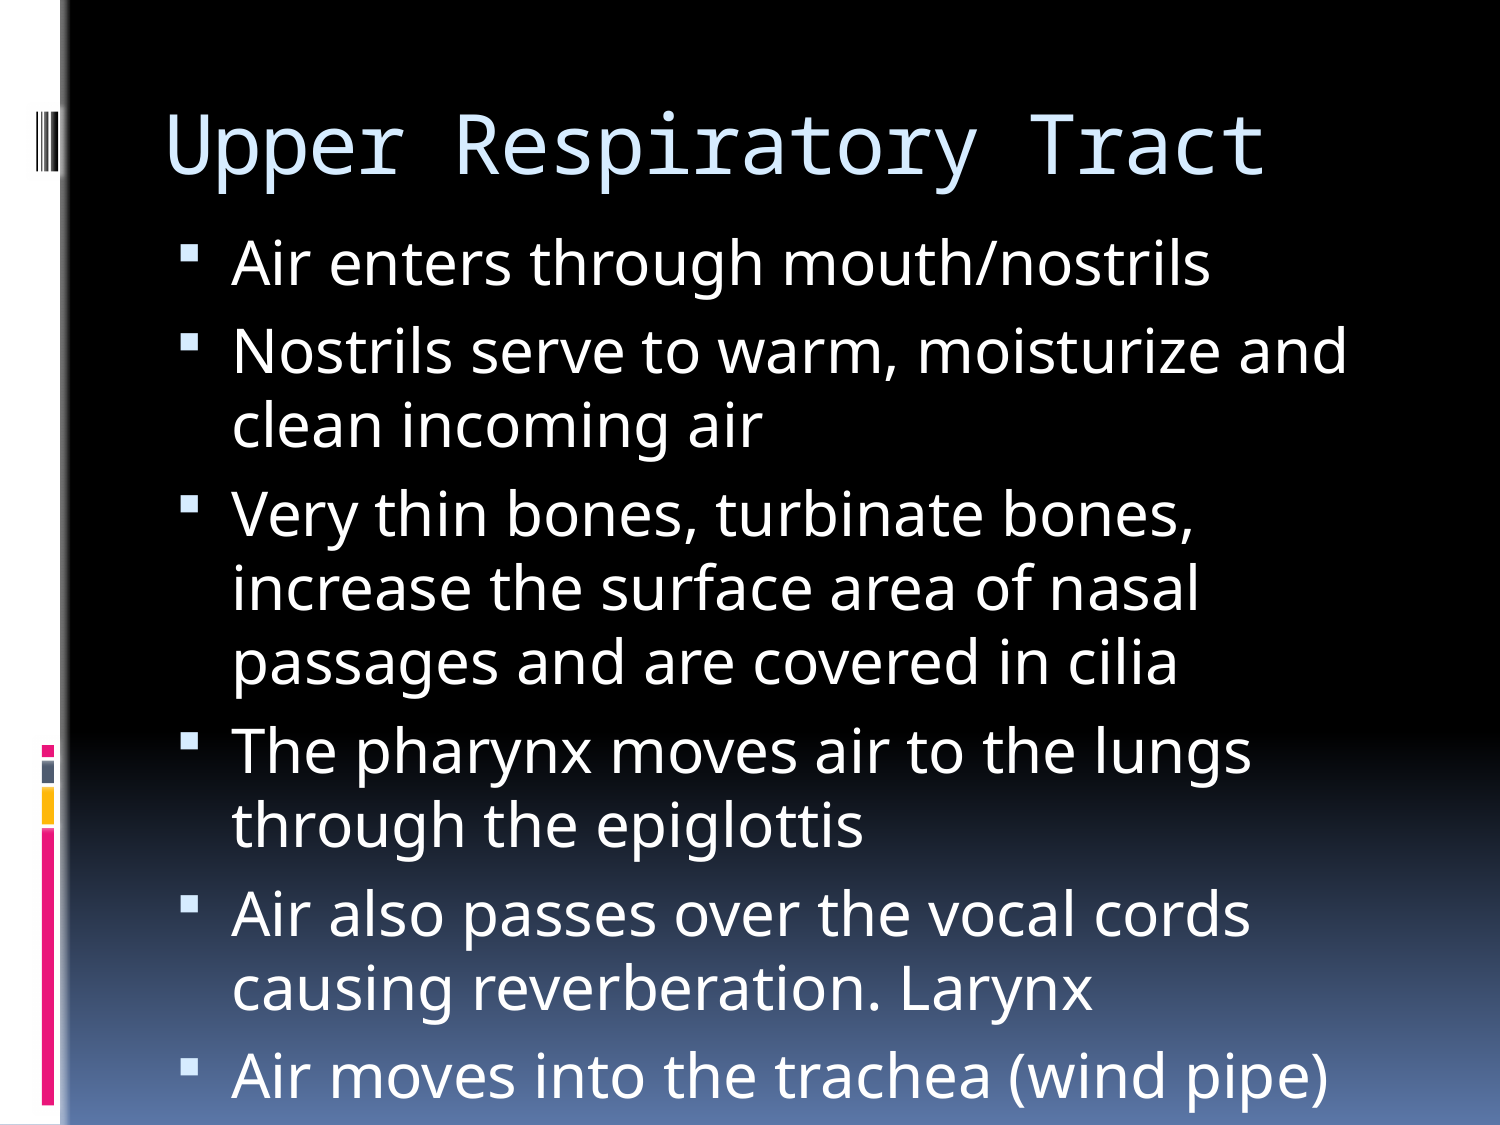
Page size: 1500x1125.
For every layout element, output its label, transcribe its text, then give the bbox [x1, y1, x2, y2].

list Air enters through mouth/nostrils Nostrils serve to warm, moisturize and clean incoming air Very thin bones, turbinate bones, increase the surface area of nasal passages and are covered in cilia The pharynx moves air to the lungs through the epiglottis Air also passes over the vocal cords causing reverberation. Larynx Air moves into the trachea (wind pipe) [150, 216, 1425, 1125]
title Upper Respiratory Tract [150, 83, 1425, 216]
